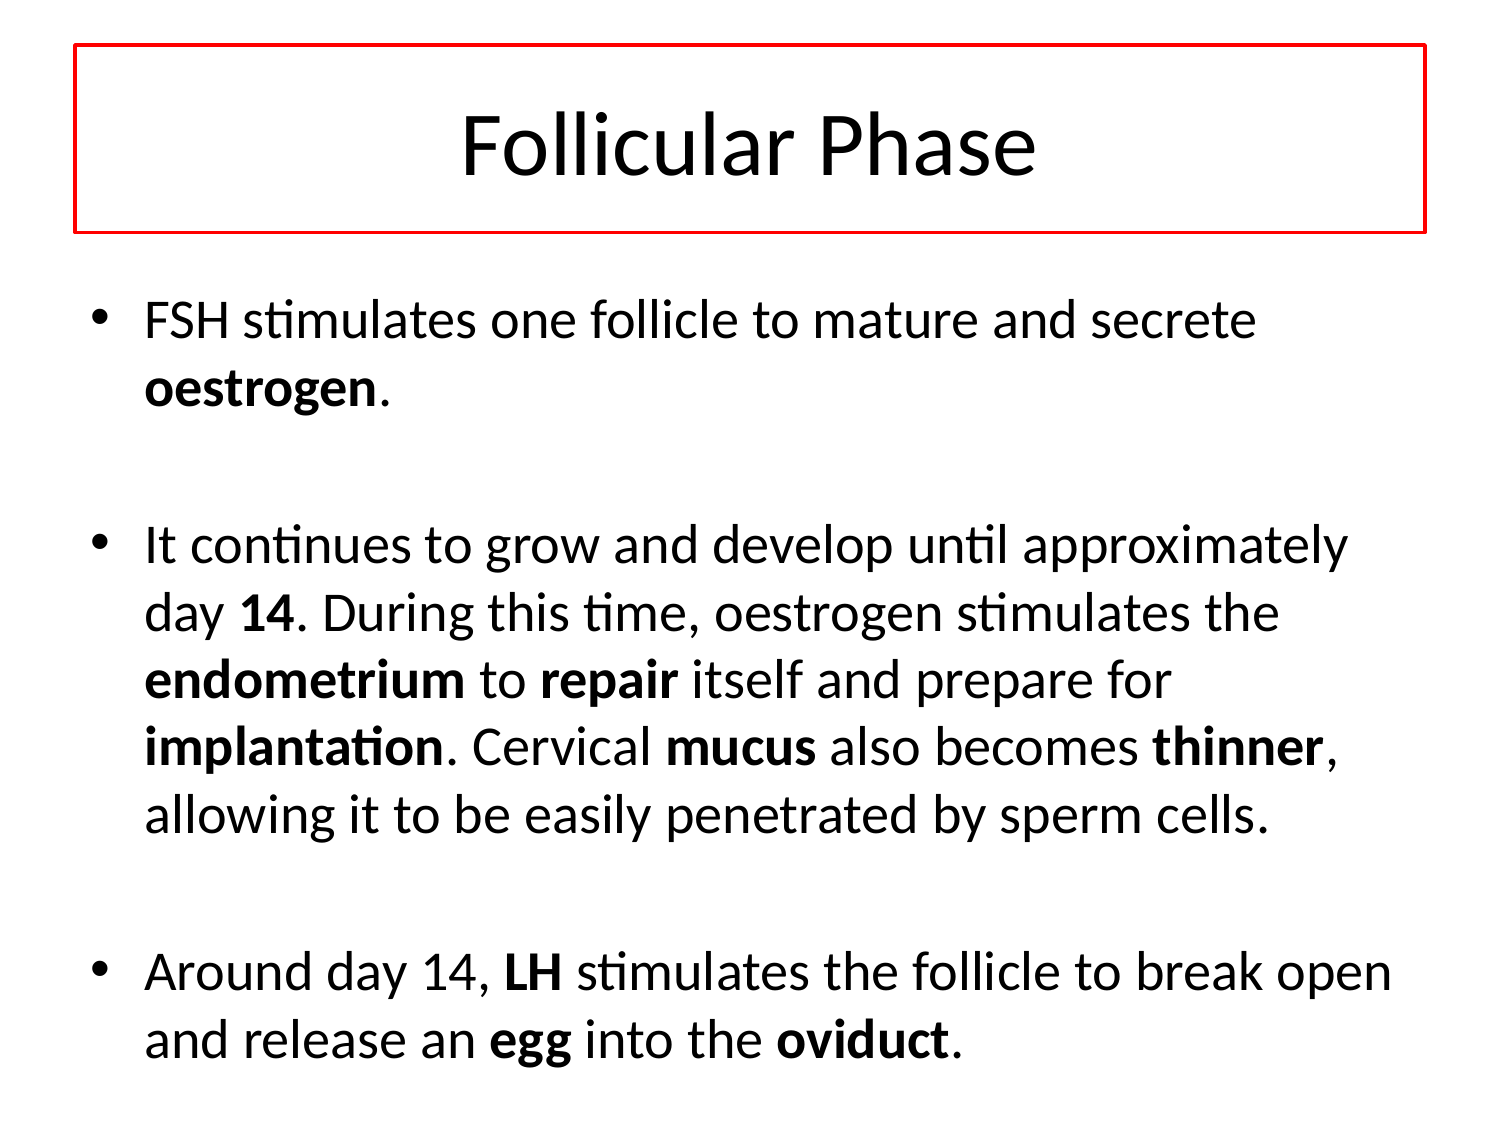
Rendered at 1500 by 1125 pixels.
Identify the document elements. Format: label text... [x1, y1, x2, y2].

list FSH stimulates one follicle to mature and secrete oestrogen. It continues to grow and develop until approximately day 14. During this time, oestrogen stimulates the endometrium to repair itself and prepare for implantation. Cervical mucus also becomes thinner, allowing it to be easily penetrated by sperm cells. Around day 14, LH stimulates the follicle to break open and release an egg into the oviduct. [75, 275, 1425, 1088]
title Follicular Phase [75, 45, 1425, 233]
